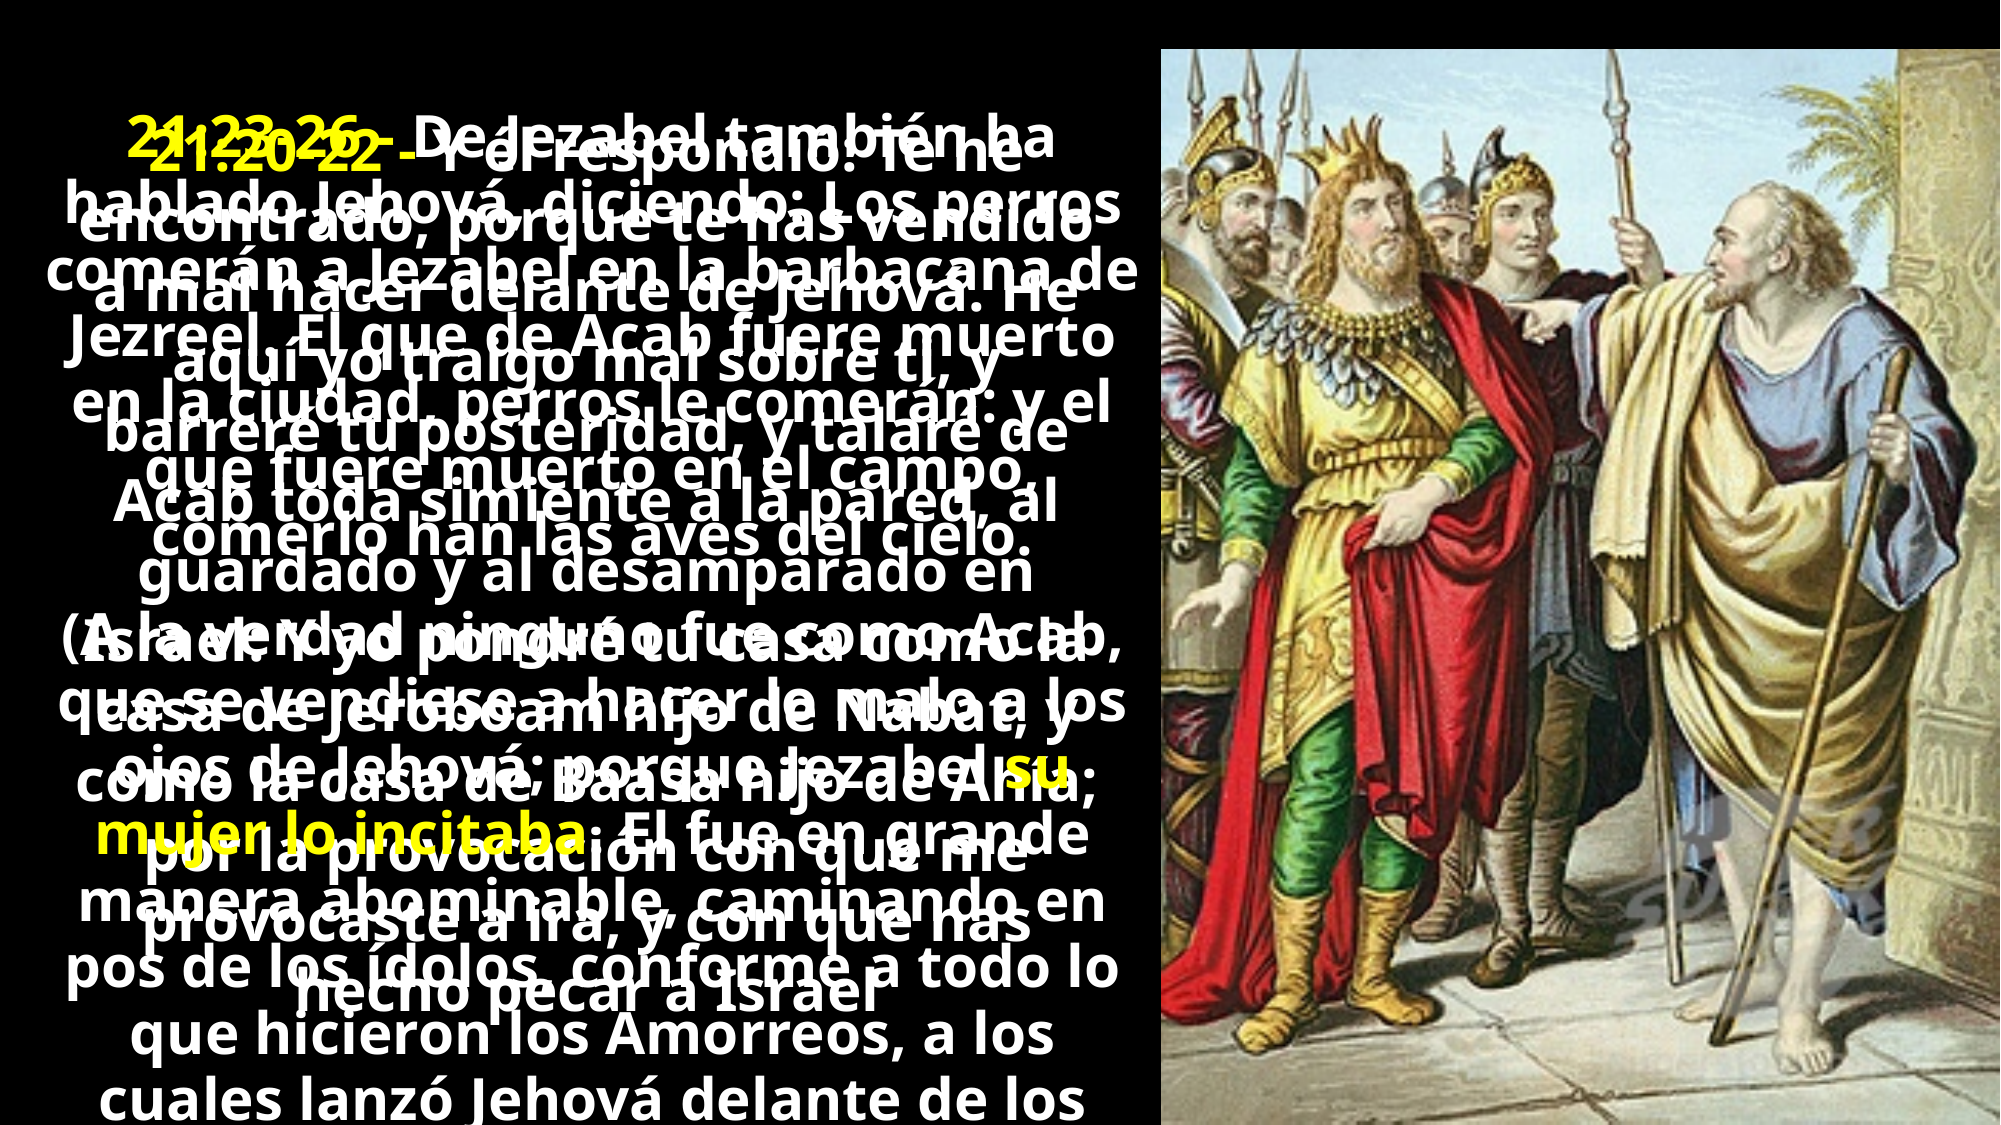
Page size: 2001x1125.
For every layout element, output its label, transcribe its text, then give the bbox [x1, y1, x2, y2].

picture [1161, 49, 2000, 1125]
text_box 21:23-26 - De Jezabel también ha hablado Jehová, diciendo: Los perros comerán a Jezabel en la barbacana de Jezreel. El que de Acab fuere muerto en la ciudad, perros le comerán: y el que fuere muerto en el campo, comerlo han las aves del cielo. (A la verdad ninguno fue como Acab, que se vendiese a hacer lo malo a los ojos de Jehová; porque Jezabel su mujer lo incitaba. El fue en grande manera abominable, caminando en pos de los ídolos, conforme a todo lo que hicieron los Amorreos, a los cuales lanzó Jehová delante de los hijos de Israel.) [23, 96, 1161, 1125]
